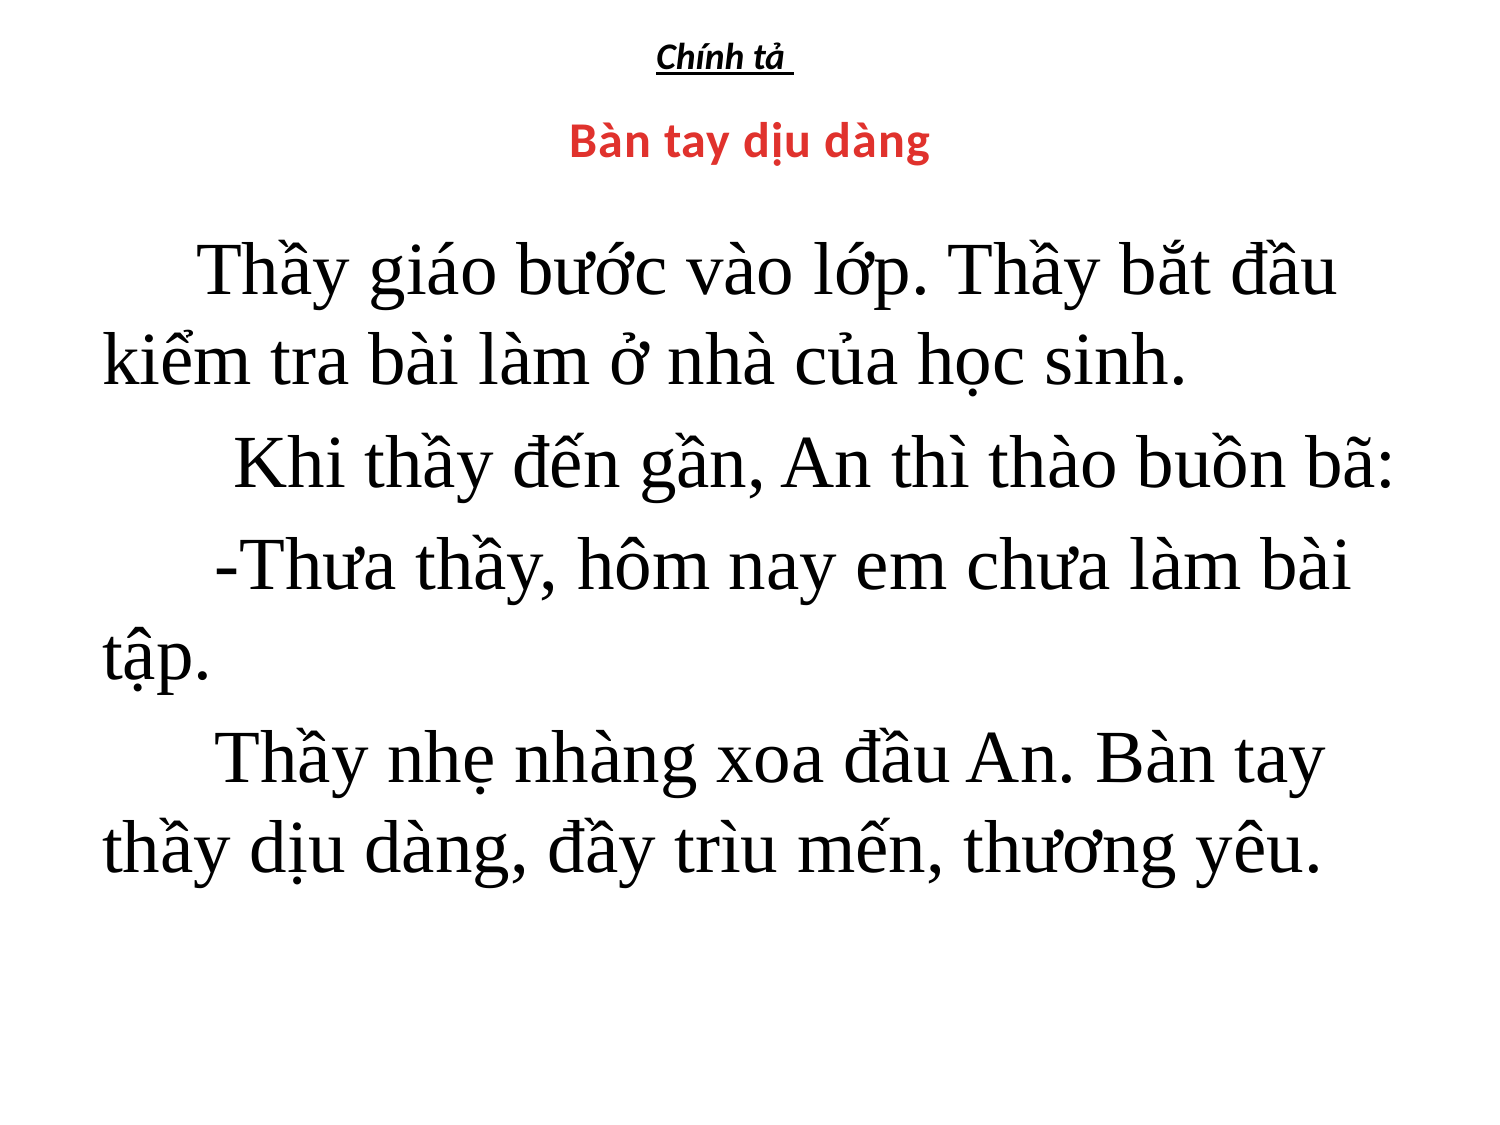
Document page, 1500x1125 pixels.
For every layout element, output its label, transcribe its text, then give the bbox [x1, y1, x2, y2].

text_box Thầy giáo bước vào lớp. Thầy bắt đầu kiểm tra bài làm ở nhà của học sinh. Khi thầy đến gần, An thì thào buồn bã: -Thưa thầy, hôm nay em chưa làm bài tập. Thầy nhẹ nhàng xoa đầu An. Bàn tay thầy dịu dàng, đầy trìu mến, thương yêu. [87, 212, 1413, 895]
text_box Bàn tay dịu dàng [212, 99, 1300, 175]
text_box Chính tả [487, 24, 963, 85]
